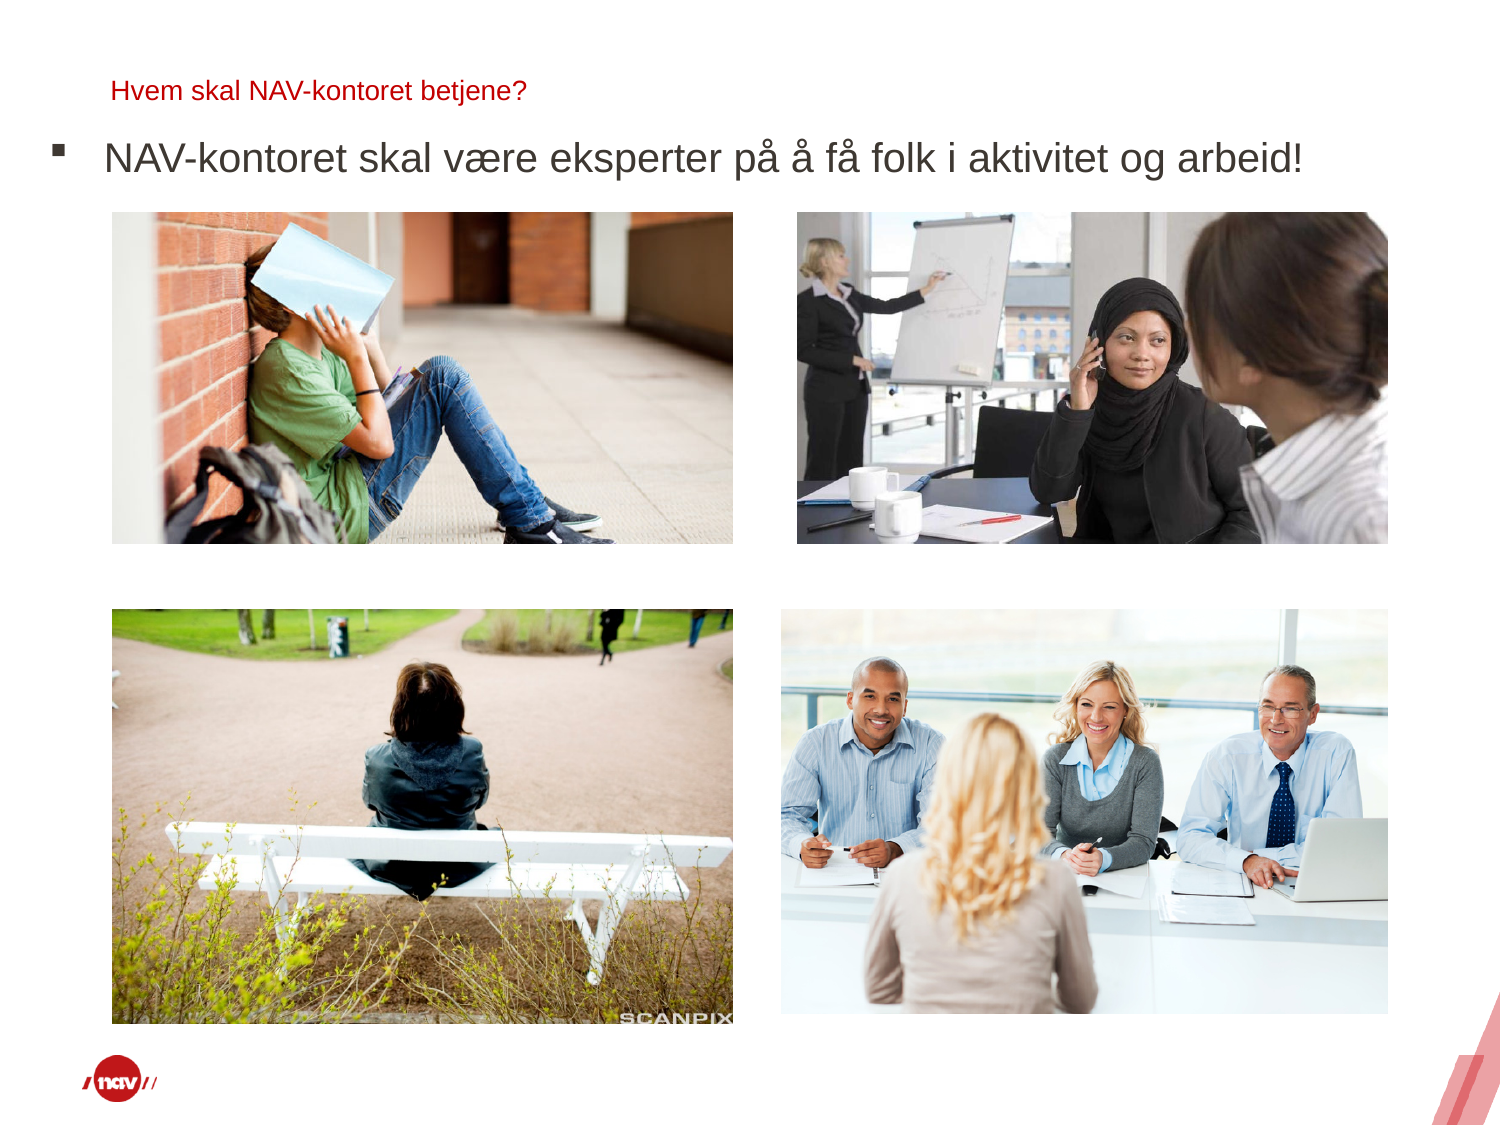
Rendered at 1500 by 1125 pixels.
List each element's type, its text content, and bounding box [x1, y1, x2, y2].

picture [1368, 992, 1500, 1125]
picture [781, 609, 1388, 1014]
list NAV-kontoret skal være eksperter på å få folk i aktivitet og arbeid! [34, 7, 1408, 191]
picture [82, 1055, 157, 1102]
picture [112, 609, 733, 1024]
title Hvem skal NAV-kontoret betjene? [95, 64, 1436, 114]
picture [111, 211, 733, 544]
picture [796, 211, 1389, 544]
